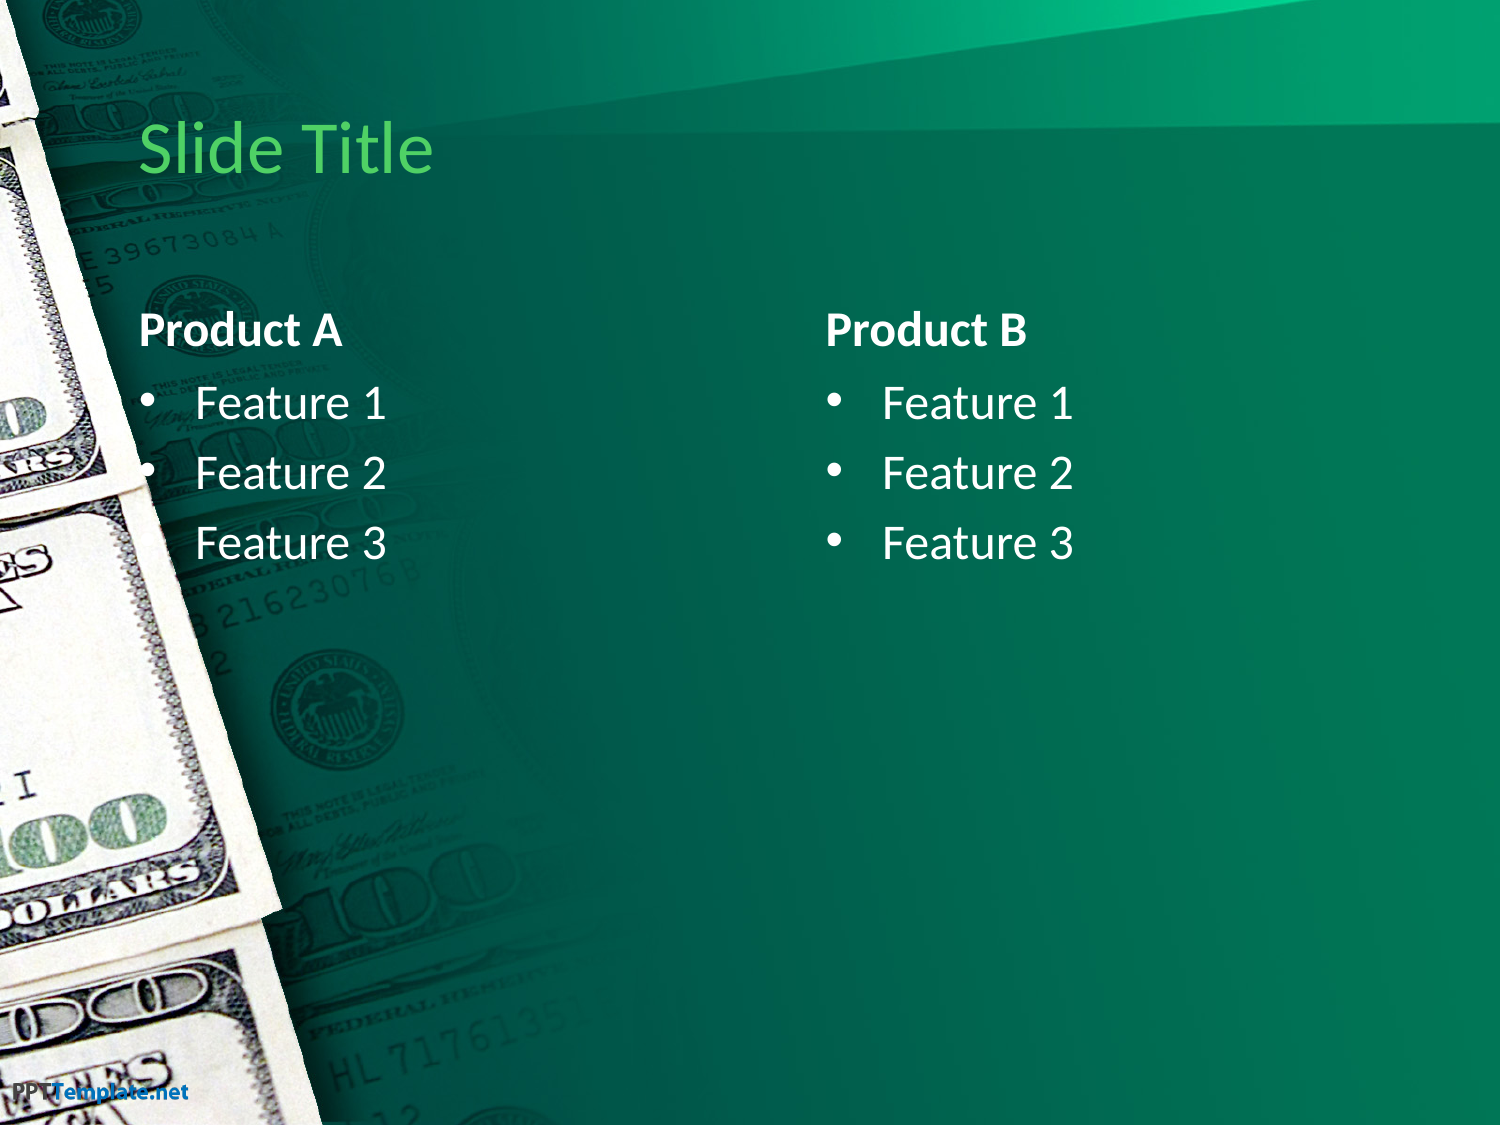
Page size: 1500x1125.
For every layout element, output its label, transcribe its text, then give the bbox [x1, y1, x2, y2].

list Feature 1 Feature 2 Feature 3 [123, 362, 787, 860]
list Product B [810, 258, 1474, 362]
list Feature 1 Feature 2 Feature 3 [810, 362, 1474, 860]
title Slide Title [123, 49, 1474, 237]
list Product A [123, 258, 787, 362]
picture [0, 0, 1500, 1125]
